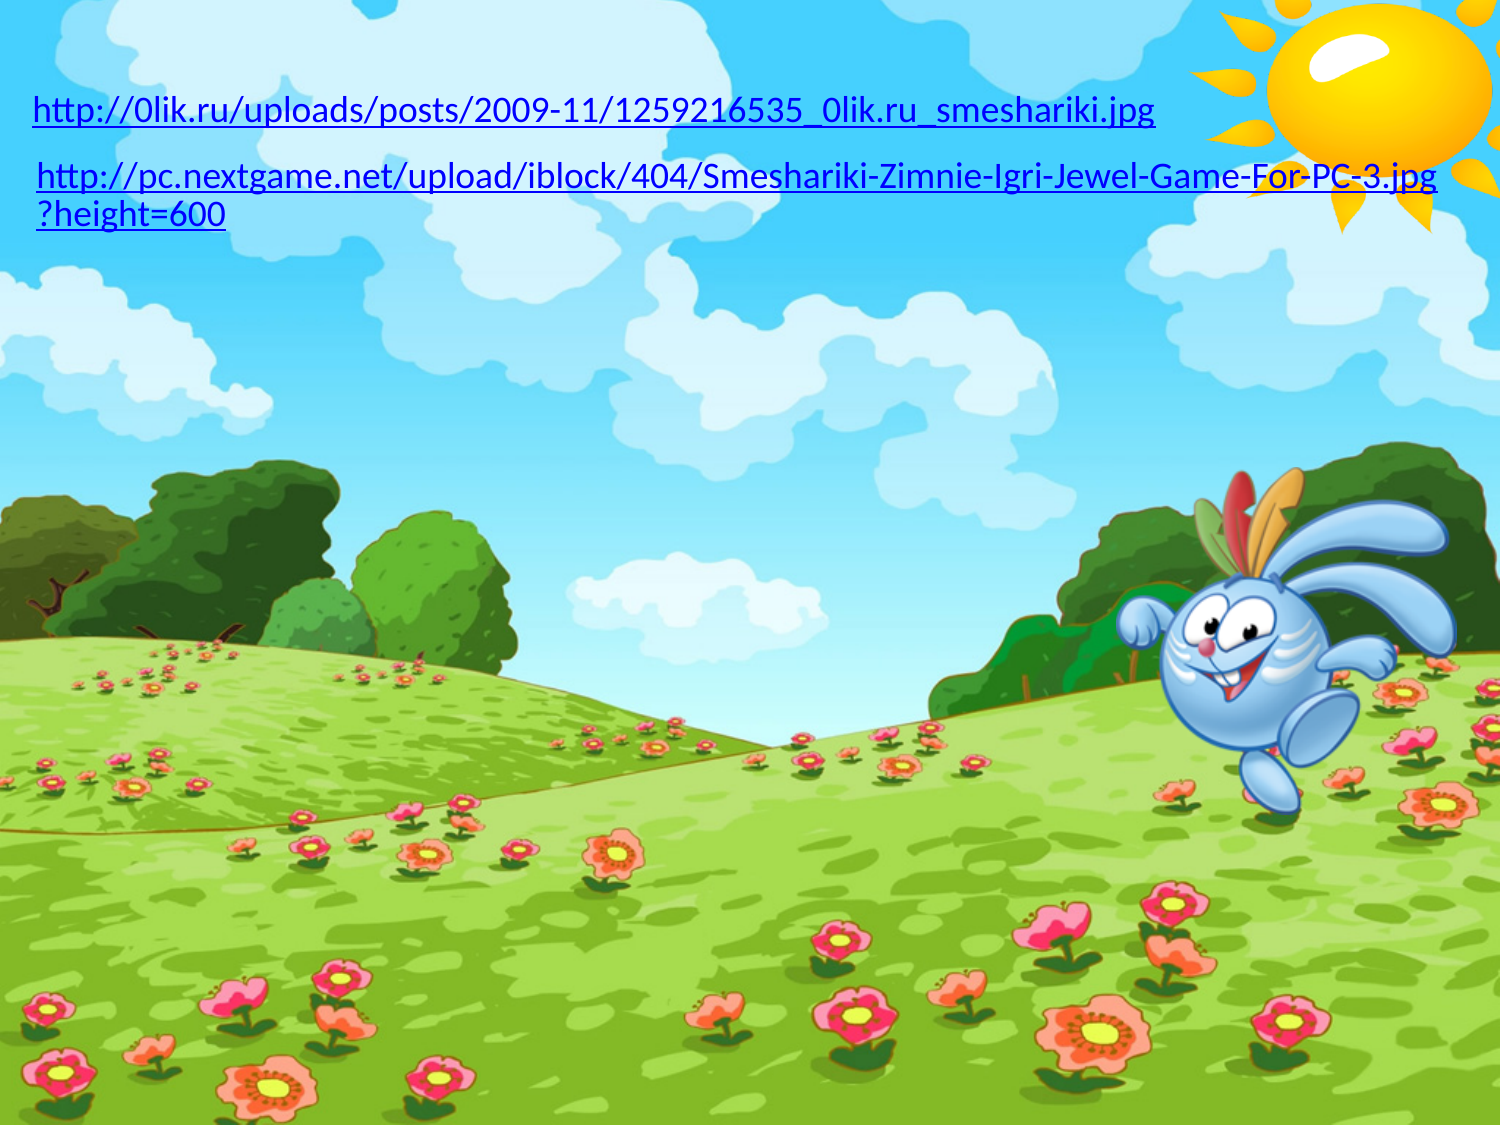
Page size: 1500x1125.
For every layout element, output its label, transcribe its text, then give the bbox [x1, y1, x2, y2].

text_box http://0lik.ru/uploads/posts/2009-11/1259216535_0lik.ru_smeshariki.jpg [17, 78, 1483, 138]
picture [0, 0, 1500, 1125]
text_box http://pc.nextgame.net/upload/iblock/404/Smeshariki-Zimnie-Igri-Jewel-Game-For-PC-3.jpg?height=600 [21, 143, 1459, 204]
